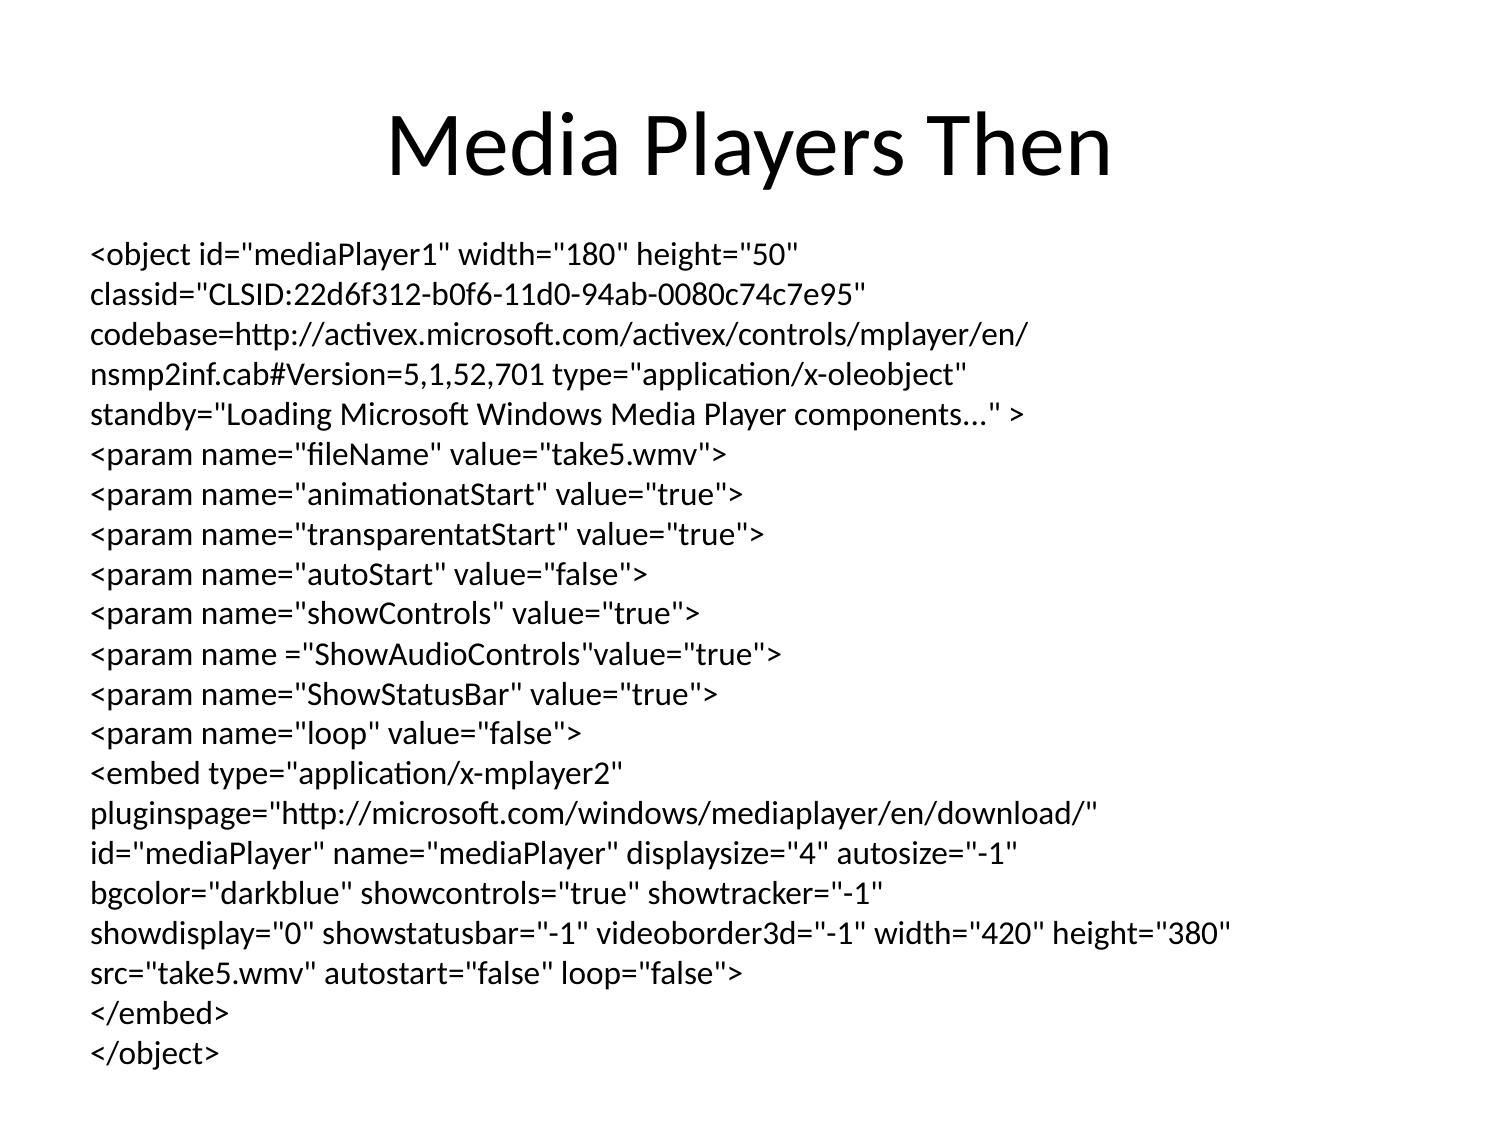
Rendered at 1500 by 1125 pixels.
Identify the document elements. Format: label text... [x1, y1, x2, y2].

title Media Players Then [75, 45, 1425, 224]
list <object id="mediaPlayer1" width="180" height="50" classid="CLSID:22d6f312-b0f6-11d0-94ab-0080c74c7e95" codebase=http://activex.microsoft.com/activex/controls/mplayer/en/nsmp2inf.cab#Version=5,1,52,701 type="application/x-oleobject" standby="Loading Microsoft Windows Media Player components..." > <param name="fileName" value="take5.wmv"> <param name="animationatStart" value="true"> <param name="transparentatStart" value="true"> <param name="autoStart" value="false"> <param name="showControls" value="true"> <param name ="ShowAudioControls"value="true"> <param name="ShowStatusBar" value="true"> <param name="loop" value="false"> <embed type="application/x-mplayer2" pluginspage="http://microsoft.com/windows/mediaplayer/en/download/" id="mediaPlayer" name="mediaPlayer" displaysize="4" autosize="-1" bgcolor="darkblue" showcontrols="true" showtracker="-1" showdisplay="0" showstatusbar="-1" videoborder3d="-1" width="420" height="380" src="take5.wmv" autostart="false" loop="false"> </embed> </object> [75, 224, 1425, 968]
